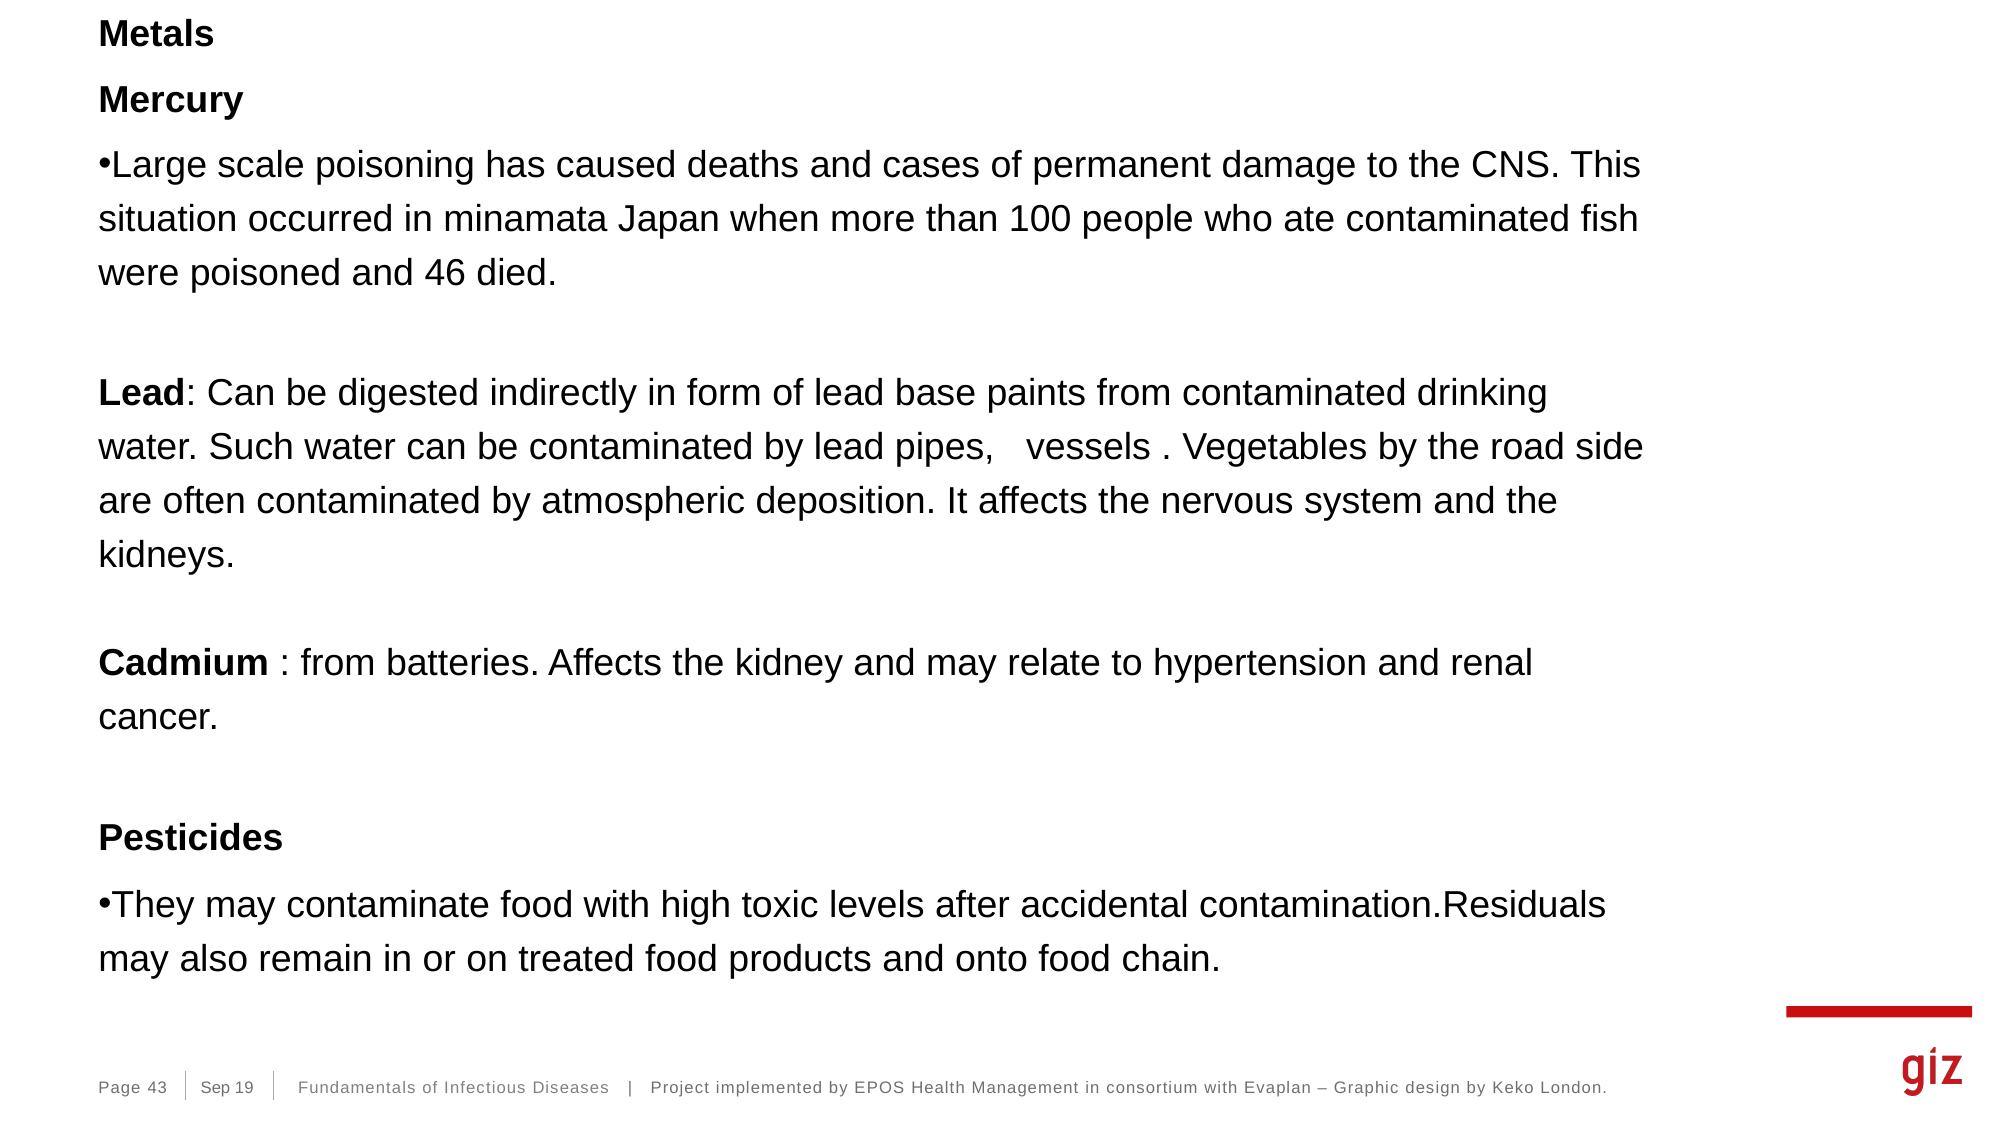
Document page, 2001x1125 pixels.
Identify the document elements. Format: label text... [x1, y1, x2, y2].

list Metals Mercury Large scale poisoning has caused deaths and cases of permanent damage to the CNS. This situation occurred in minamata Japan when more than 100 people who ate contaminated fish were poisoned and 46 died. Lead: Can be digested indirectly in form of lead base paints from contaminated drinking water. Such water can be contaminated by lead pipes, vessels . Vegetables by the road side are often contaminated by atmospheric deposition. It affects the nervous system and the kidneys. Cadmium : from batteries. Affects the kidney and may relate to hypertension and renal cancer. Pesticides They may contaminate food with high toxic levels after accidental contamination.Residuals may also remain in or on treated food products and onto food chain. [98, 0, 1668, 1050]
picture [1901, 1045, 1969, 1098]
